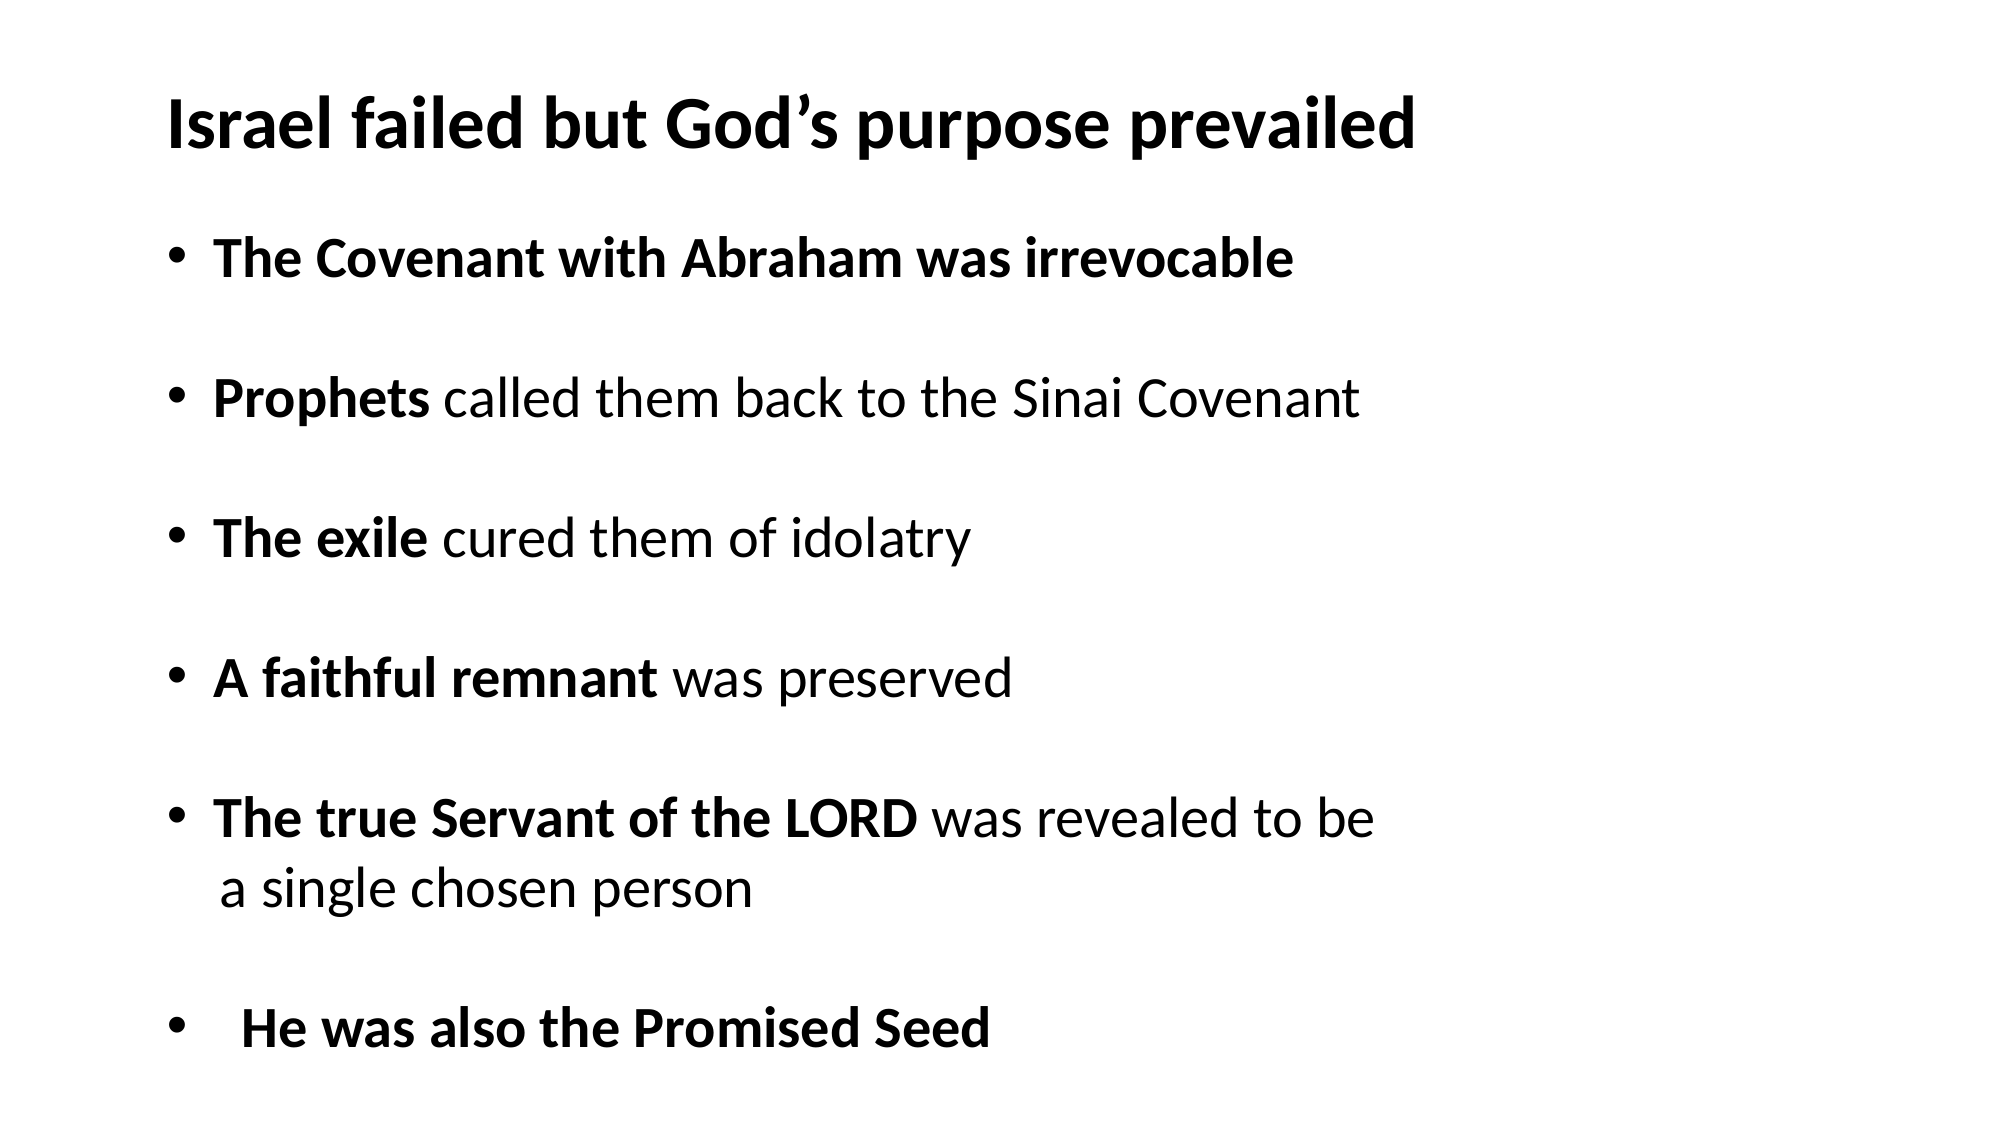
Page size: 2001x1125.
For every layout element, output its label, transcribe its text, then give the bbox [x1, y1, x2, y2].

text_box Israel failed but God’s purpose prevailed [151, 65, 1435, 171]
text_box The Covenant with Abraham was irrevocable Prophets called them back to the Sinai Covenant The exile cured them of idolatry A faithful remnant was preserved The true Servant of the LORD was revealed to be a single chosen person He was also the Promised Seed [152, 212, 1405, 1067]
